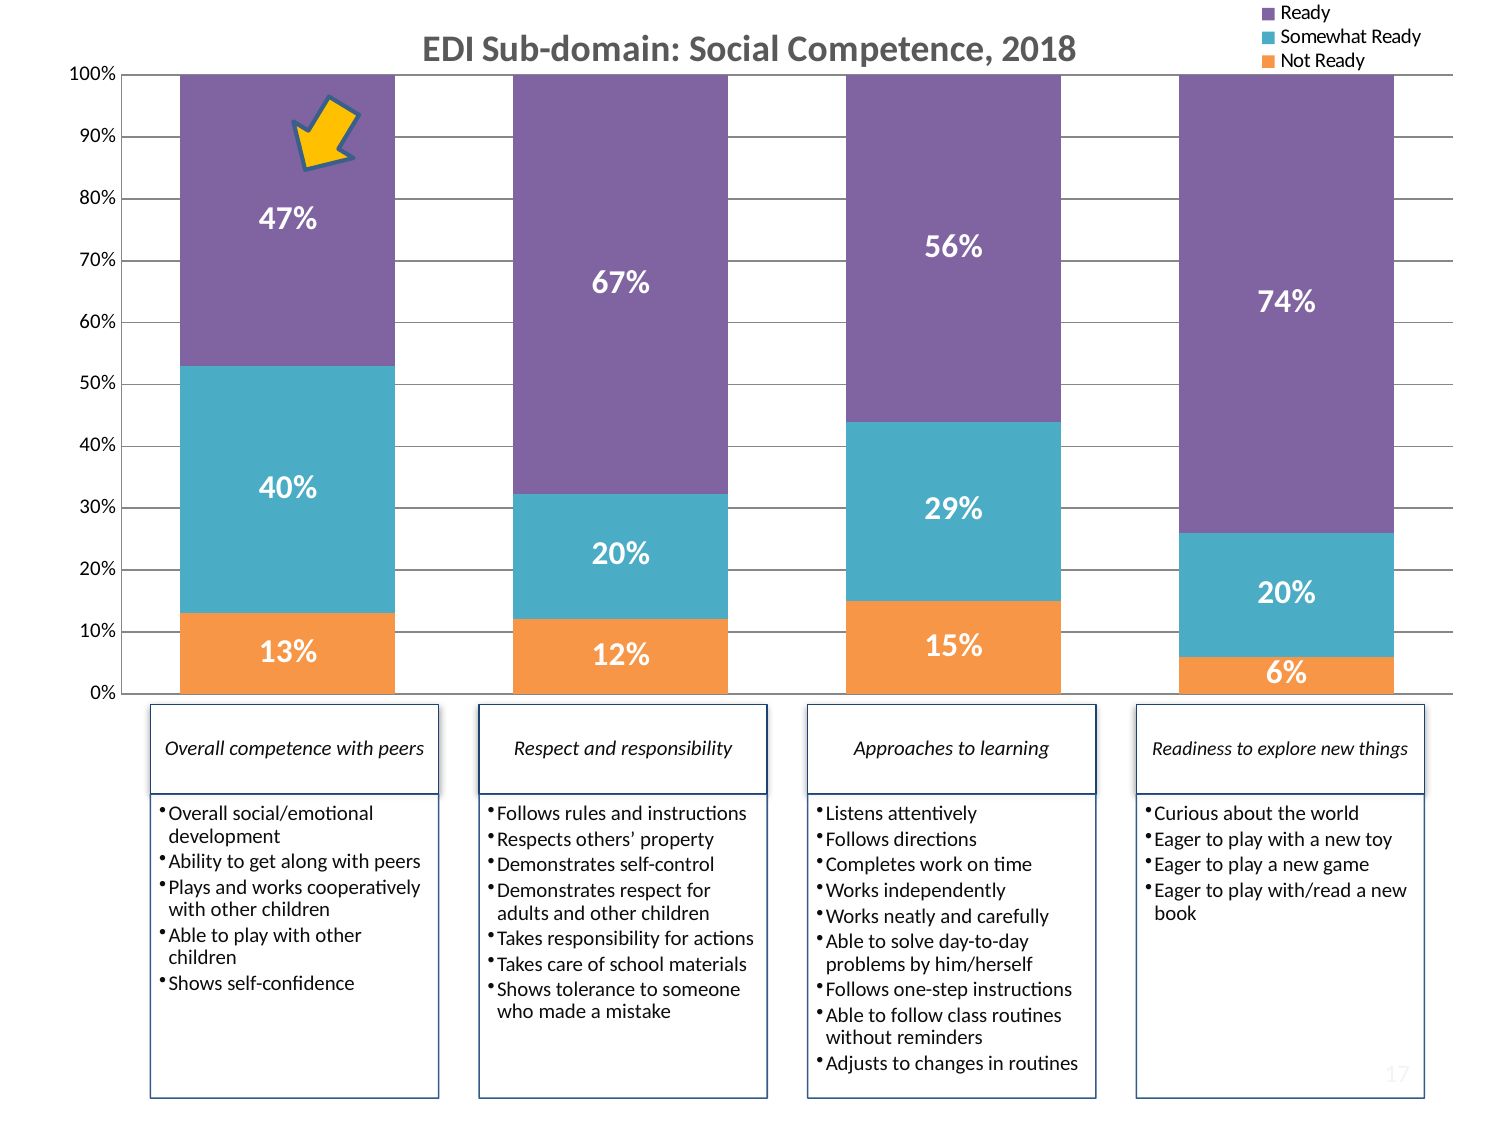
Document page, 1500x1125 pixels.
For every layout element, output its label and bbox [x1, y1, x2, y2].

chart [39, 0, 1461, 713]
list [149, 722, 1426, 1103]
